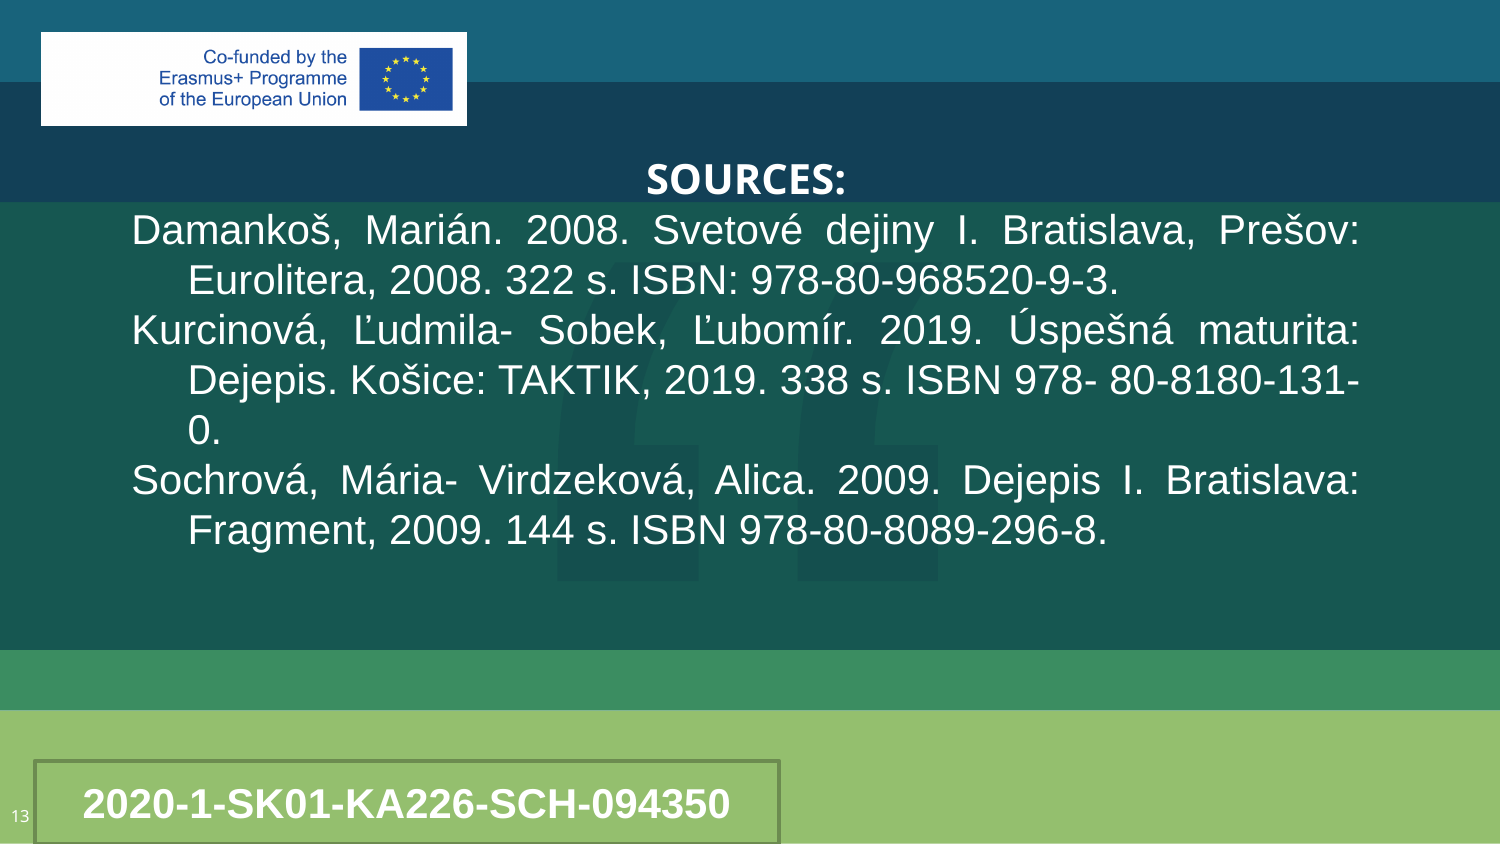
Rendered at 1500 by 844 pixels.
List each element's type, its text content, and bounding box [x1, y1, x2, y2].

slide_number ‹#› [0, 790, 34, 844]
text_box 2020-1-SK01-KA226-SCH-094350 [34, 760, 779, 844]
picture [41, 31, 467, 126]
list SOURCES: Damankoš, Marián. 2008. Svetové dejiny I. Bratislava, Prešov: Eurolitera, 2008. 322 s. ISBN: 978-80-968520-9-3. Kurcinová, Ľudmila- Sobek, Ľubomír. 2019. Úspešná maturita: Dejepis. Košice: TAKTIK, 2019. 338 s. ISBN 978- 80-8180-131-0. Sochrová, Mária- Virdzeková, Alica. 2009. Dejepis I. Bratislava: Fragment, 2009. 144 s. ISBN 978-80-8089-296-8. [41, 197, 1377, 659]
